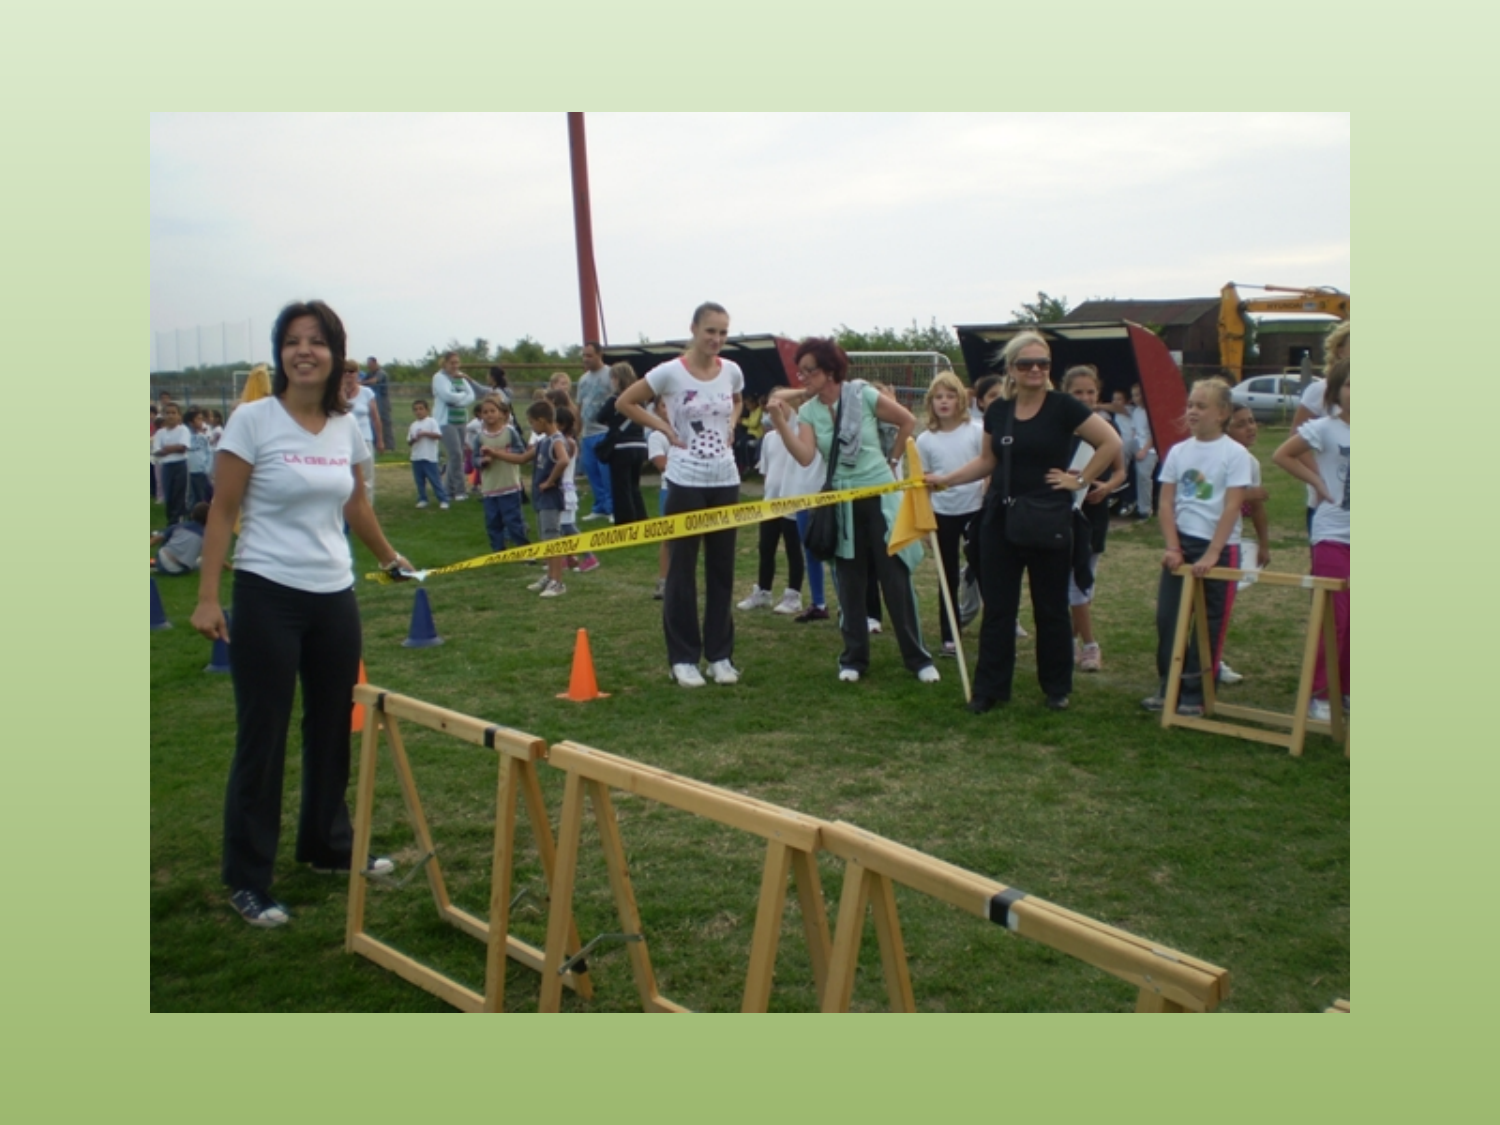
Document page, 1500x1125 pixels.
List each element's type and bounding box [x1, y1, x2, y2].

picture [149, 112, 1351, 1013]
